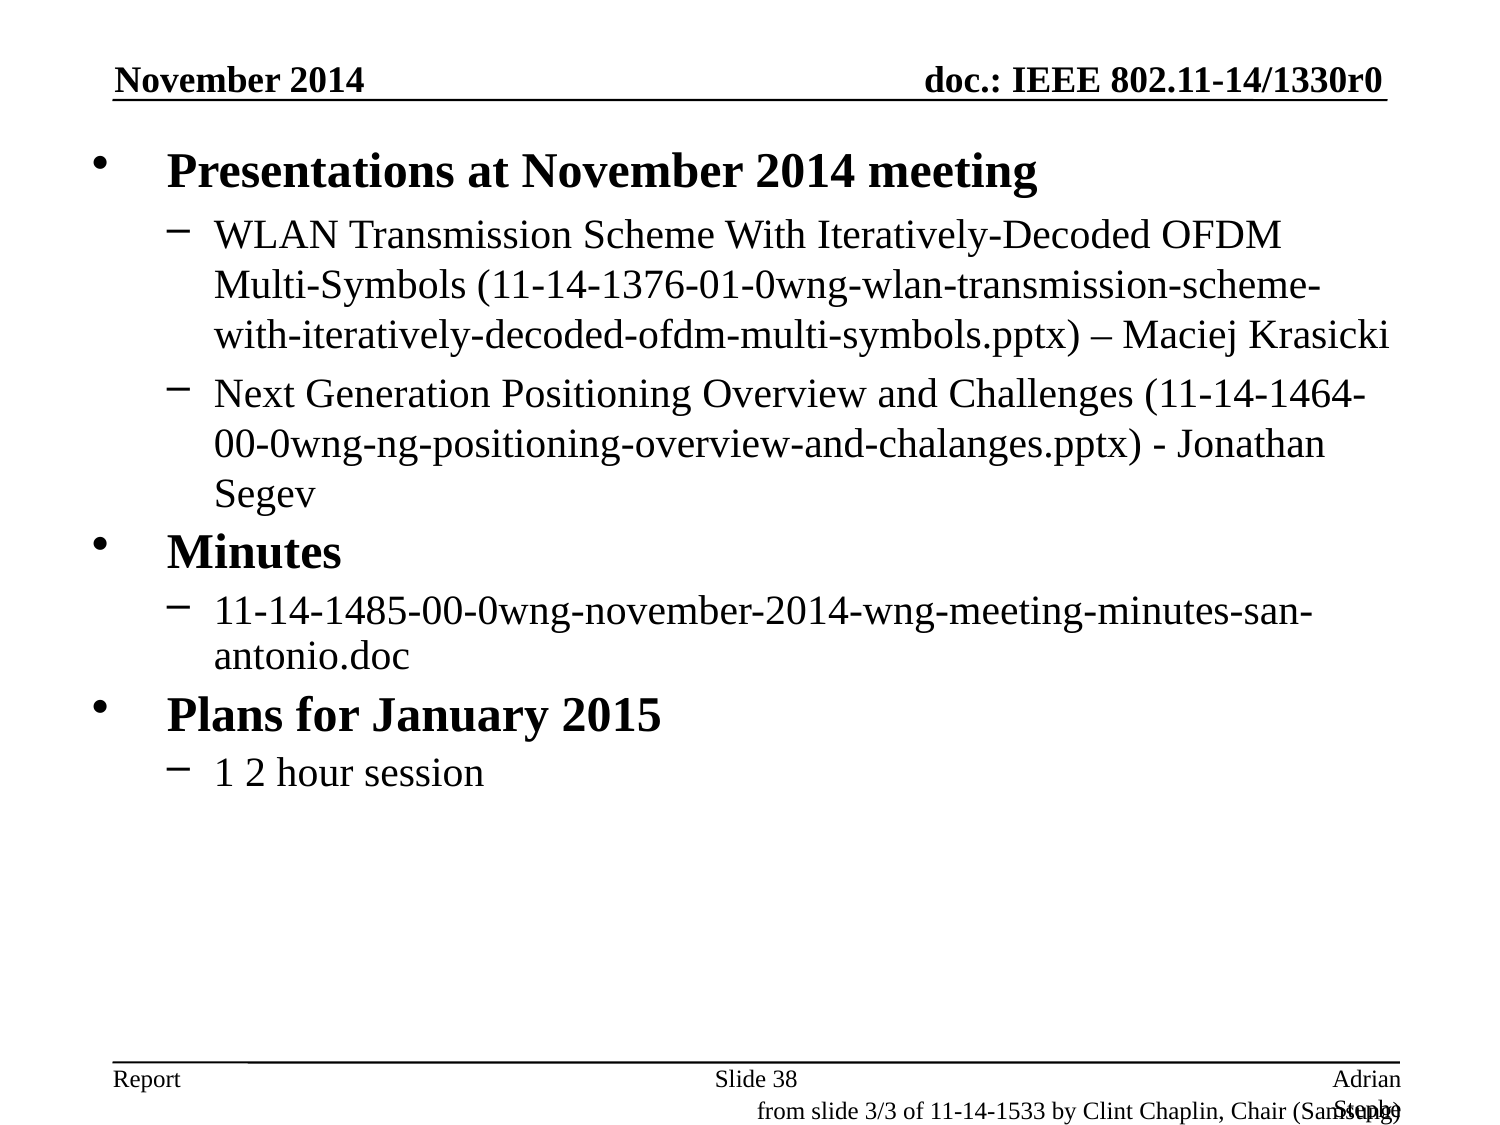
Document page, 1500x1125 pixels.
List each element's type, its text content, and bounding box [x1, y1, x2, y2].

text_box from slide 3/3 of 11-14-1533 by Clint Chaplin, Chair (Samsung) [343, 1087, 1417, 1125]
list Presentations at November 2014 meeting WLAN Transmission Scheme With Iteratively-Decoded OFDM Multi-Symbols (11-14-1376-01-0wng-wlan-transmission-scheme-with-iteratively-decoded-ofdm-multi-symbols.pptx) – Maciej Krasicki Next Generation Positioning Overview and Challenges (11-14-1464-00-0wng-ng-positioning-overview-and-chalanges.pptx) - Jonathan Segev Minutes 11-14-1485-00-0wng-november-2014-wng-meeting-minutes-san-antonio.doc Plans for January 2015 1 2 hour session [76, 137, 1415, 1039]
footer Adrian Stephens, Intel Corporation [1324, 1061, 1402, 1087]
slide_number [114, 54, 374, 101]
slide_number Slide 38 [712, 1061, 800, 1087]
